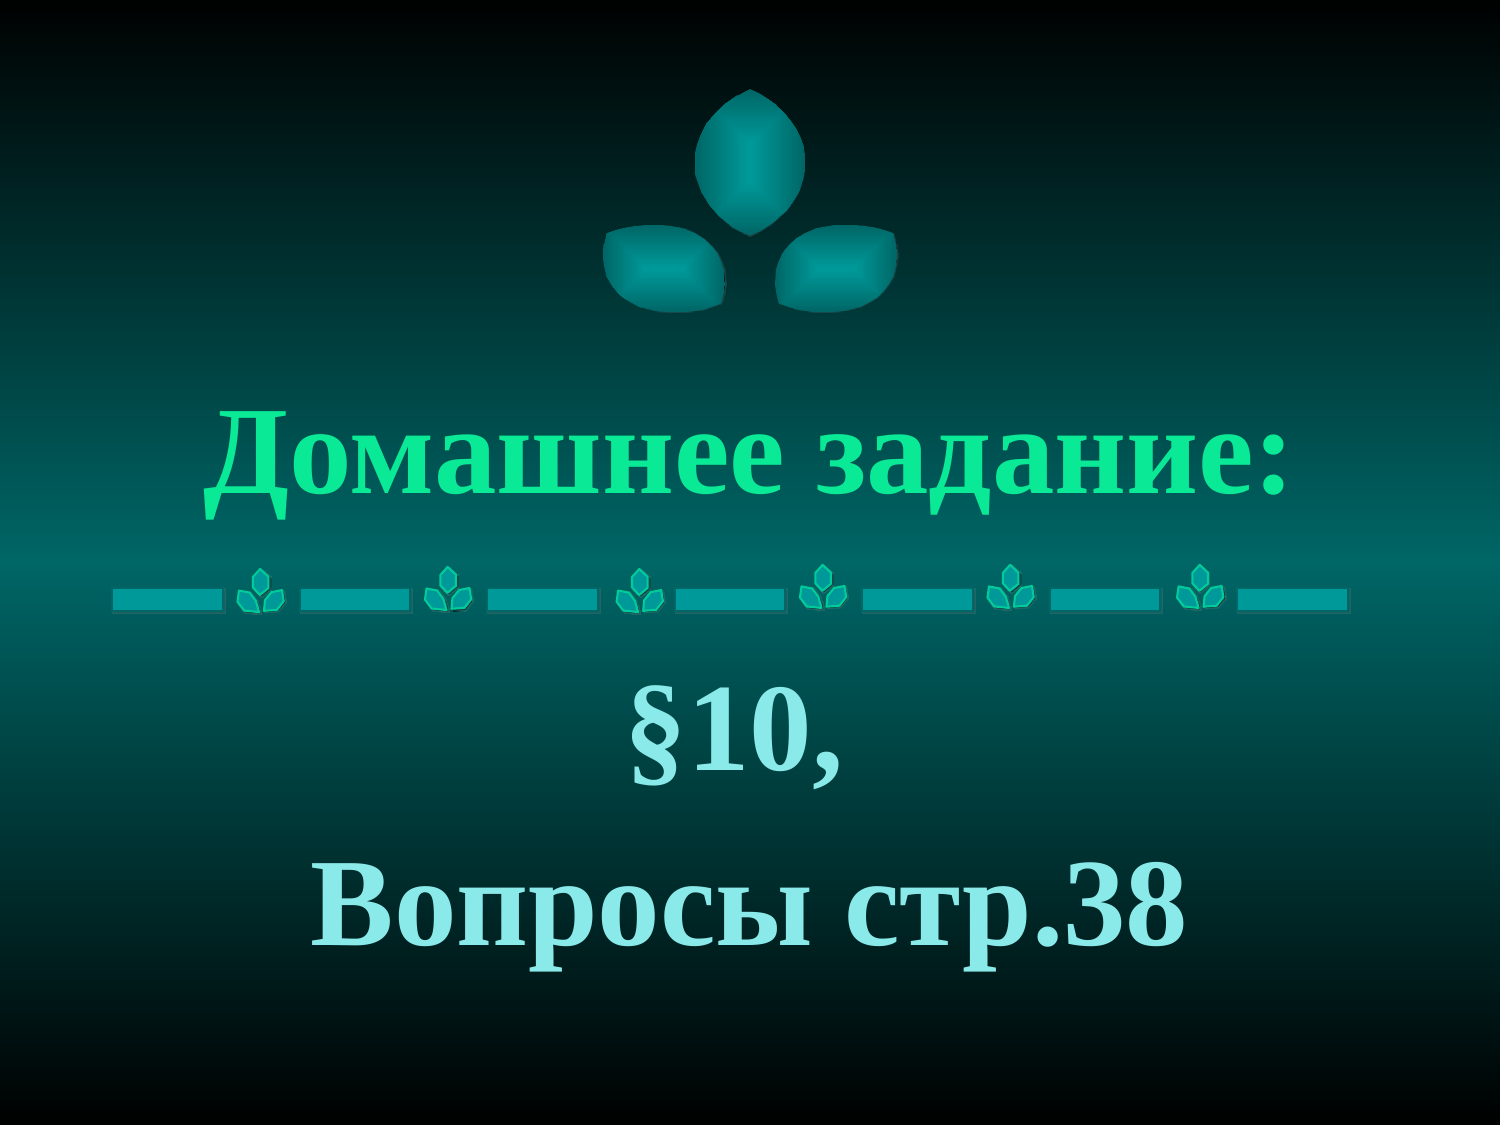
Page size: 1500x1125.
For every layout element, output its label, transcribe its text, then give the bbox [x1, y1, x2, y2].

subtitle §10, Вопросы стр.38 [224, 637, 1276, 926]
title Домашнее задание: [112, 349, 1388, 538]
